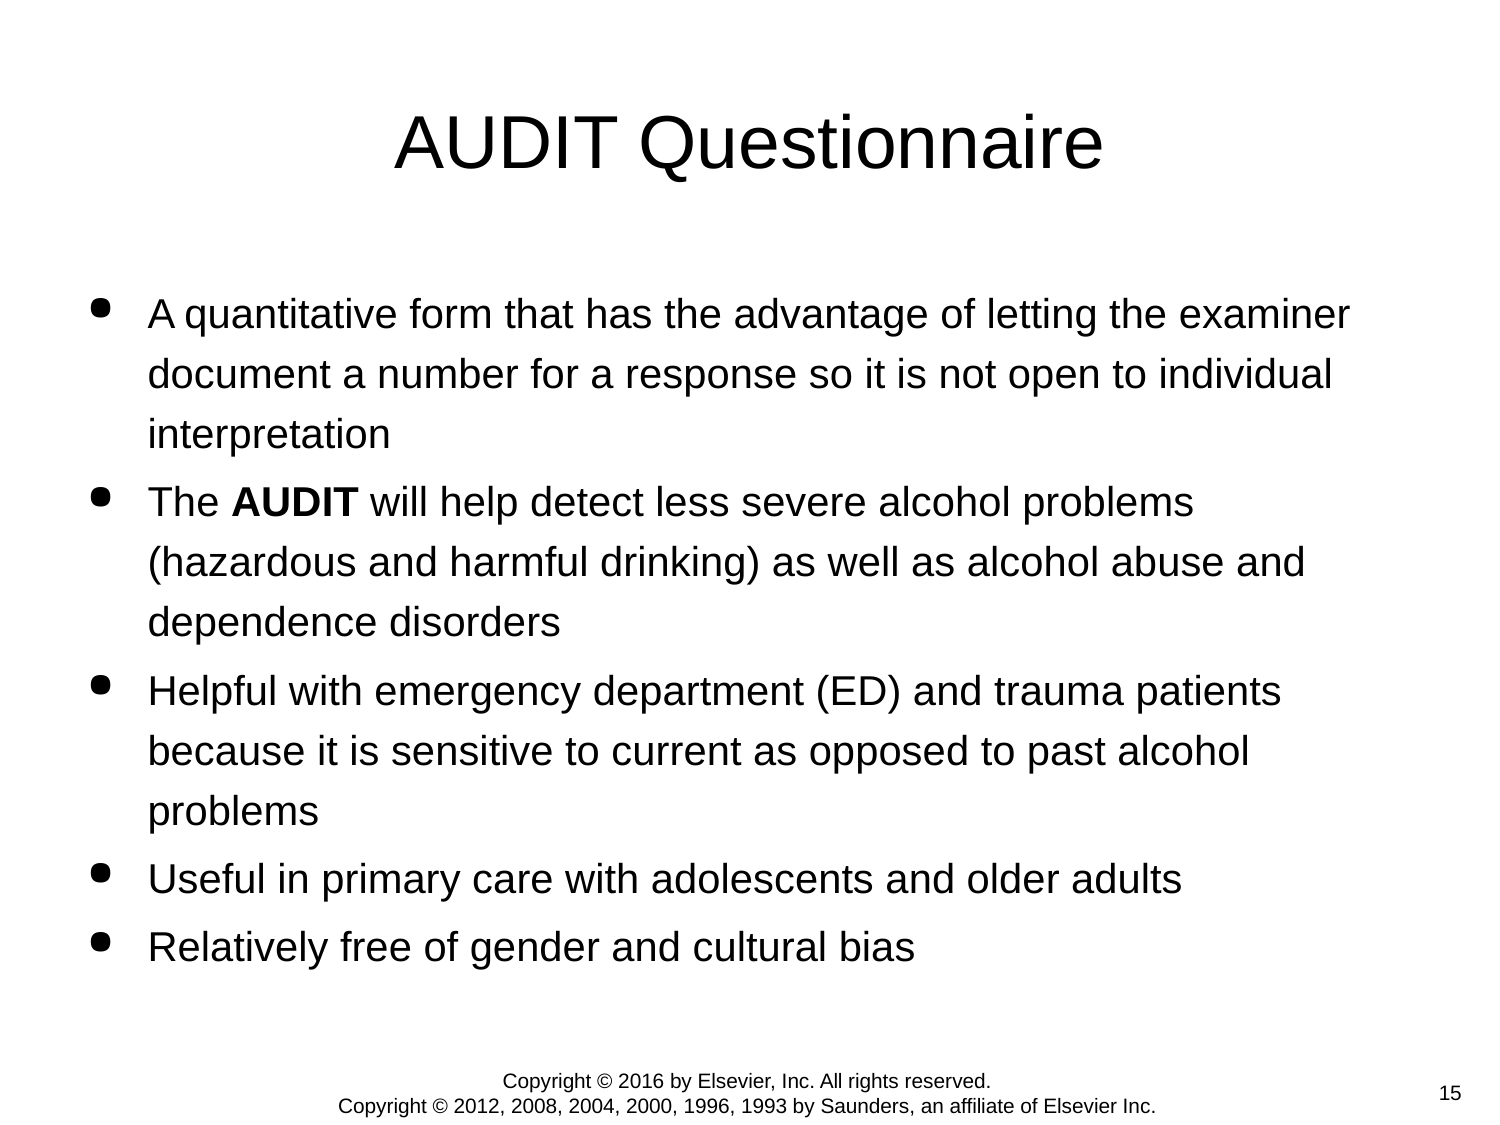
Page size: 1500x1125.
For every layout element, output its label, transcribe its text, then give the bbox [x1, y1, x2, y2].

list A quantitative form that has the advantage of letting the examiner document a number for a response so it is not open to individual interpretation The AUDIT will help detect less severe alcohol problems (hazardous and harmful drinking) as well as alcohol abuse and dependence disorders Helpful with emergency department (ED) and trauma patients because it is sensitive to current as opposed to past alcohol problems Useful in primary care with adolescents and older adults Relatively free of gender and cultural bias [75, 269, 1427, 1001]
footer Copyright © 2016 by Elsevier, Inc. All rights reserved. Copyright © 2012, 2008, 2004, 2000, 1996, 1993 by Saunders, an affiliate of Elsevier Inc. [162, 1059, 1338, 1123]
title AUDIT Questionnaire [74, 44, 1426, 233]
slide_number 15 [1400, 1060, 1495, 1123]
